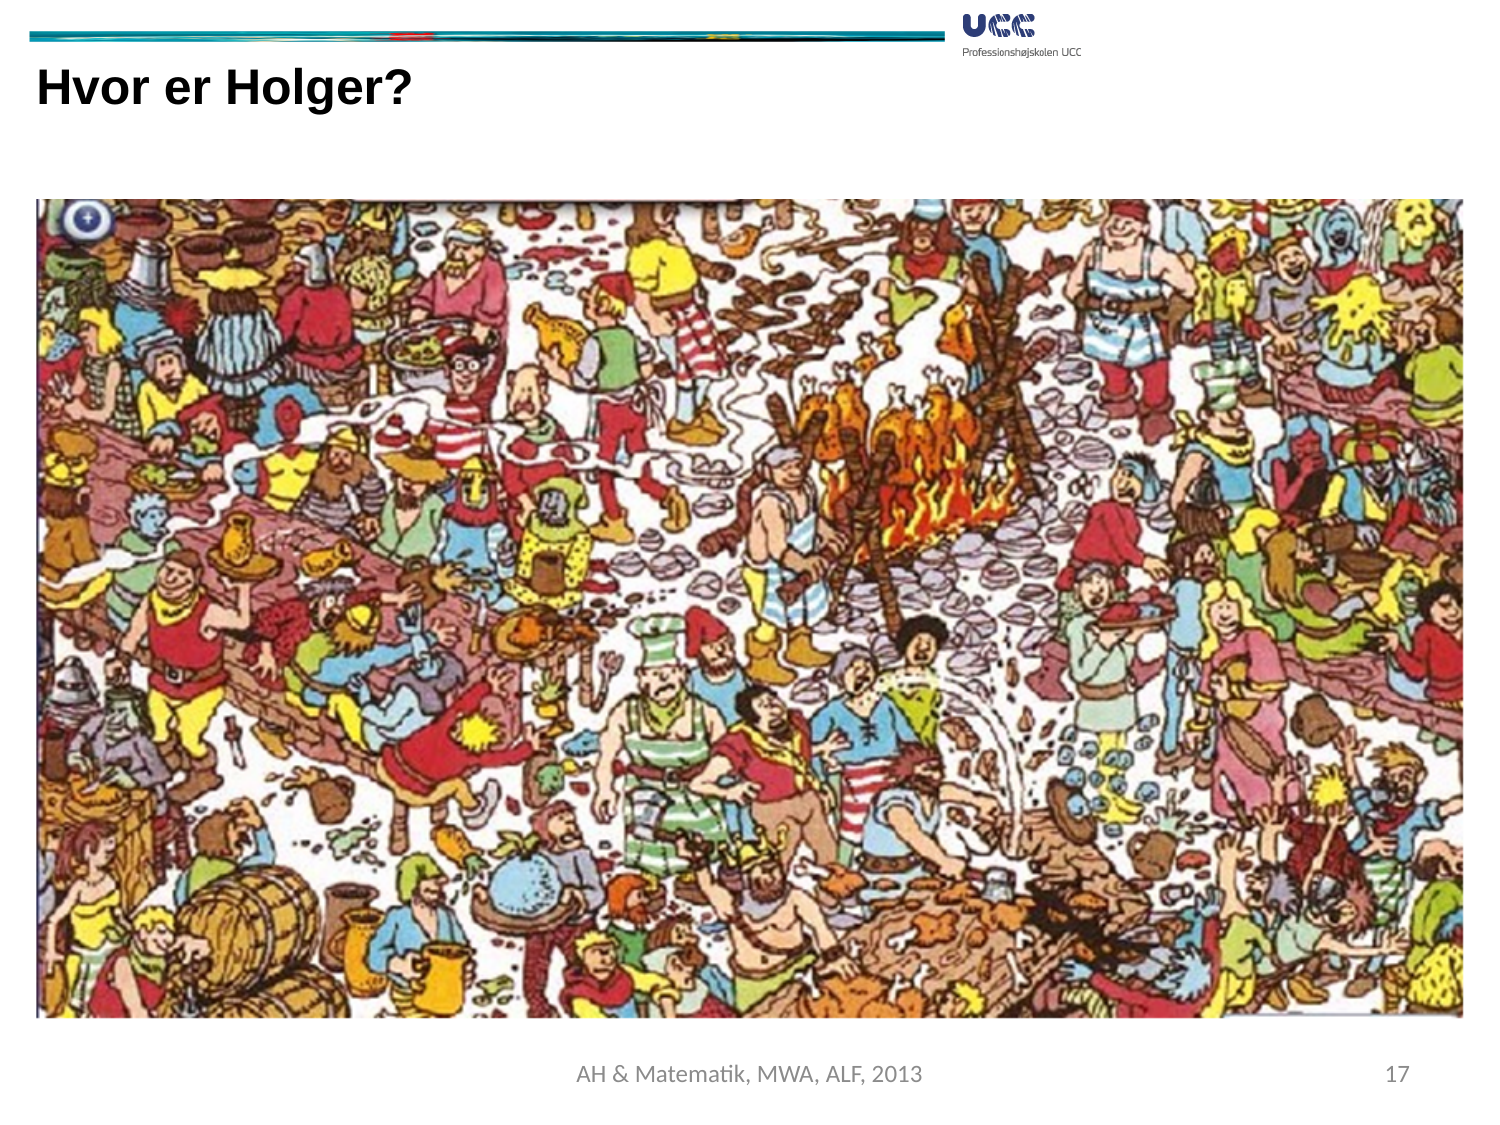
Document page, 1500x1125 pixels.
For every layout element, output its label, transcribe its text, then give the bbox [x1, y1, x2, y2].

footer AH & Matematik, MWA, ALF, 2013 [512, 1042, 988, 1103]
text_box Hvor er Holger? [21, 46, 429, 122]
picture [962, 14, 1081, 59]
picture [30, 0, 1466, 1020]
slide_number 17 [1074, 1042, 1425, 1103]
